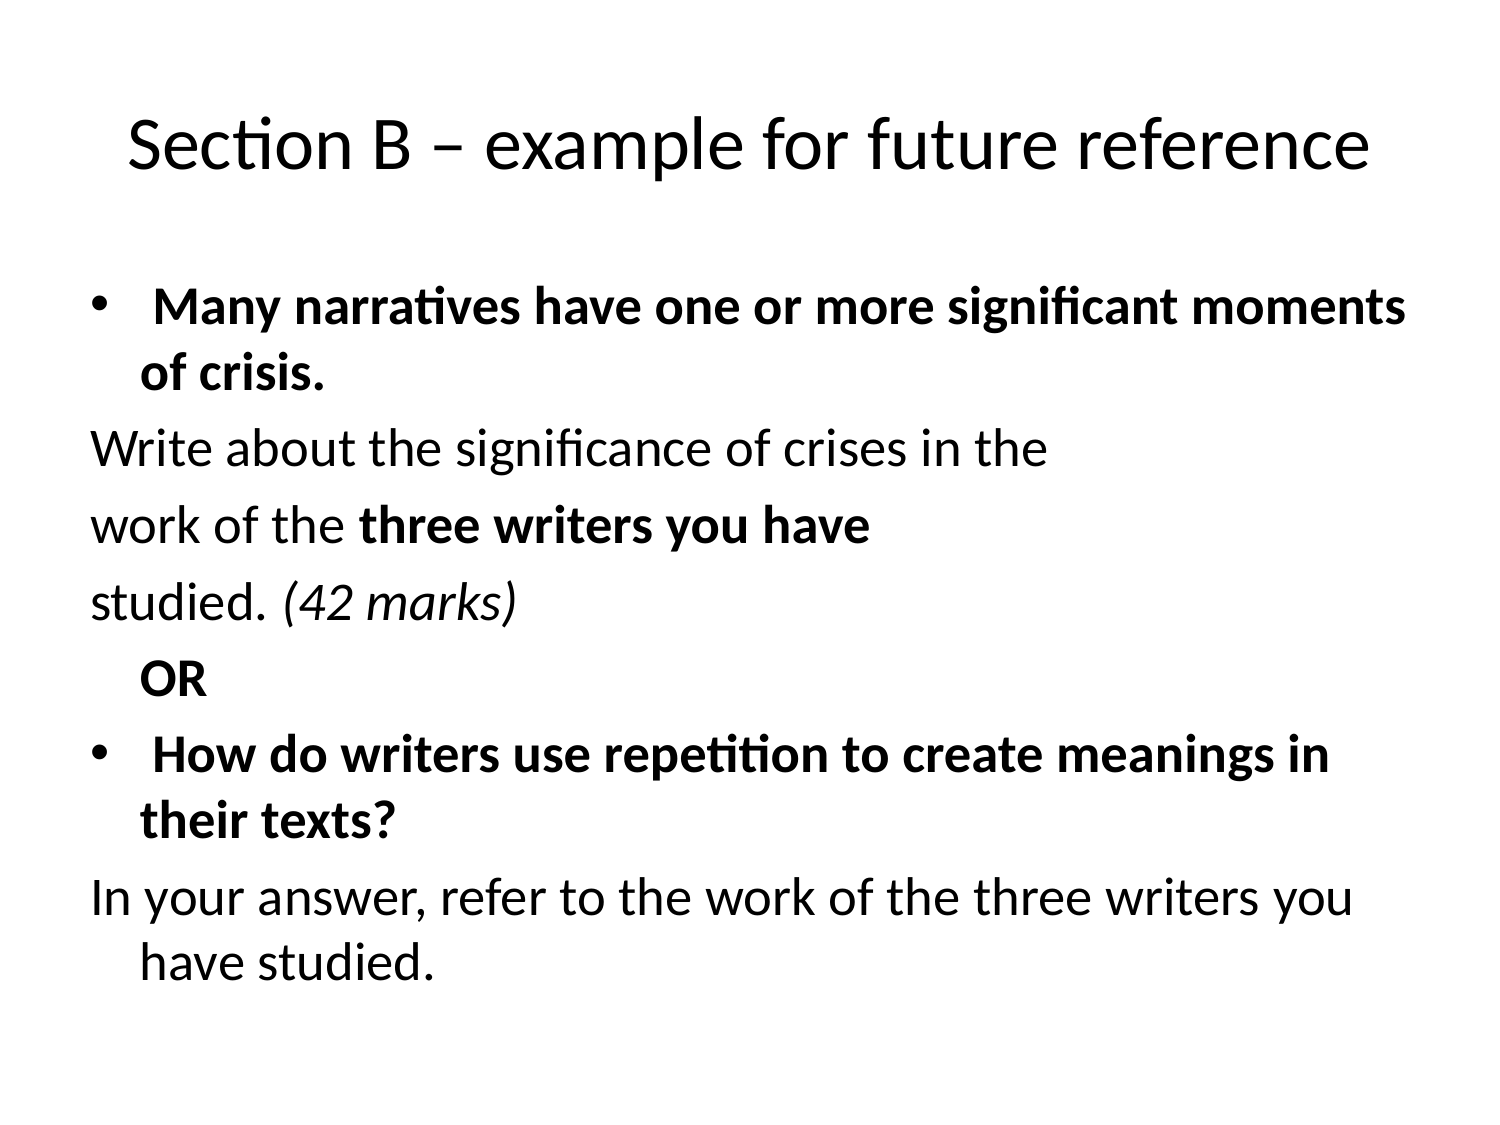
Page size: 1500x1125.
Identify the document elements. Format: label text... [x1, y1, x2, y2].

title Section B – example for future reference [74, 44, 1426, 233]
list Many narratives have one or more significant moments of crisis. Write about the significance of crises in the work of the three writers you have studied. (42 marks) OR How do writers use repetition to create meanings in their texts? In your answer, refer to the work of the three writers you have studied. [74, 262, 1426, 1006]
